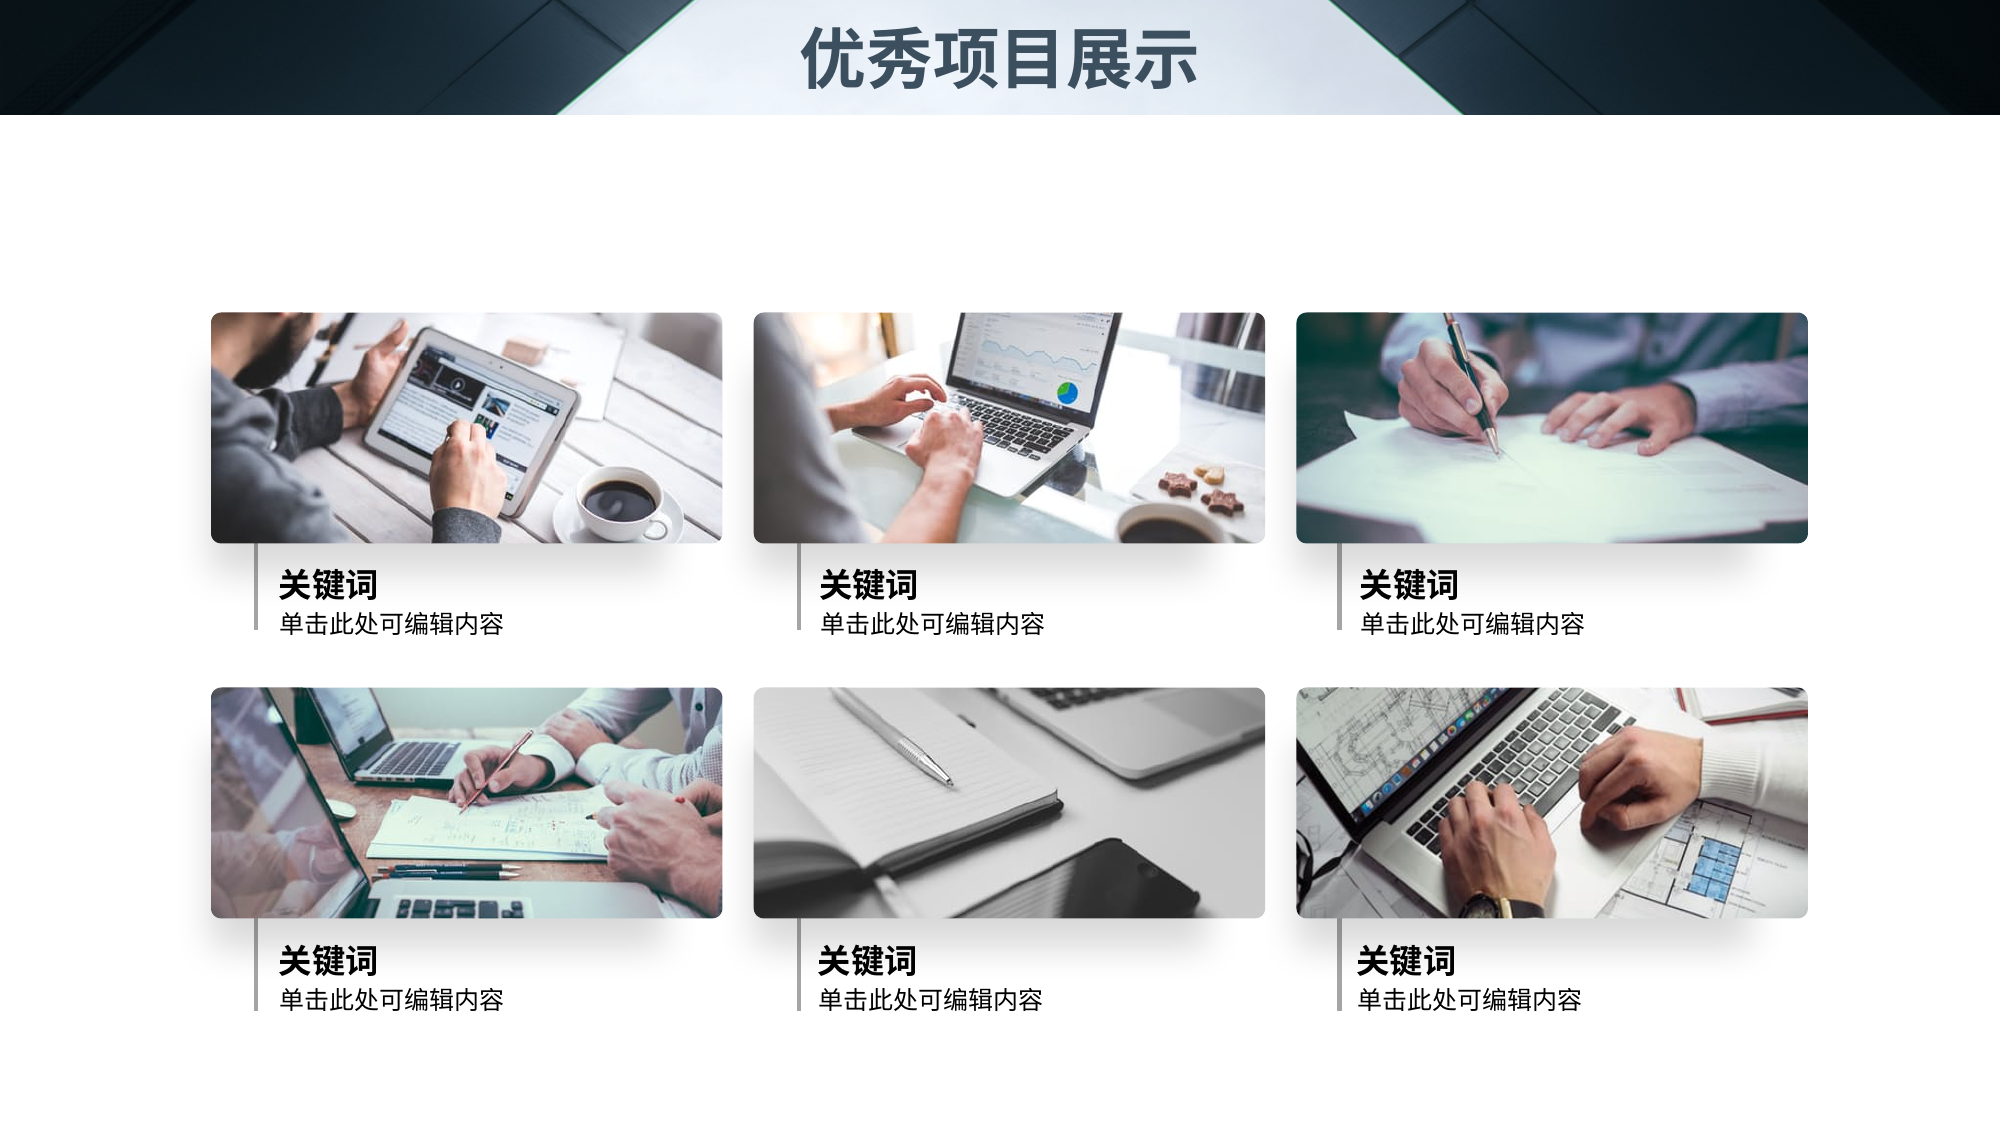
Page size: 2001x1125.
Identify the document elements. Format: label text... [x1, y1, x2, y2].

picture [753, 687, 1266, 919]
text_box 优秀项目展示 [739, 9, 1261, 105]
picture [210, 687, 723, 919]
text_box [1356, 931, 1741, 1016]
picture [210, 312, 723, 544]
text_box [279, 555, 663, 640]
picture [1296, 312, 1808, 544]
picture [753, 312, 1266, 544]
picture [0, 0, 2000, 115]
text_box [819, 555, 1204, 640]
picture [1296, 687, 1808, 919]
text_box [817, 931, 1202, 1016]
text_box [279, 931, 663, 1016]
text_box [1360, 555, 1744, 640]
